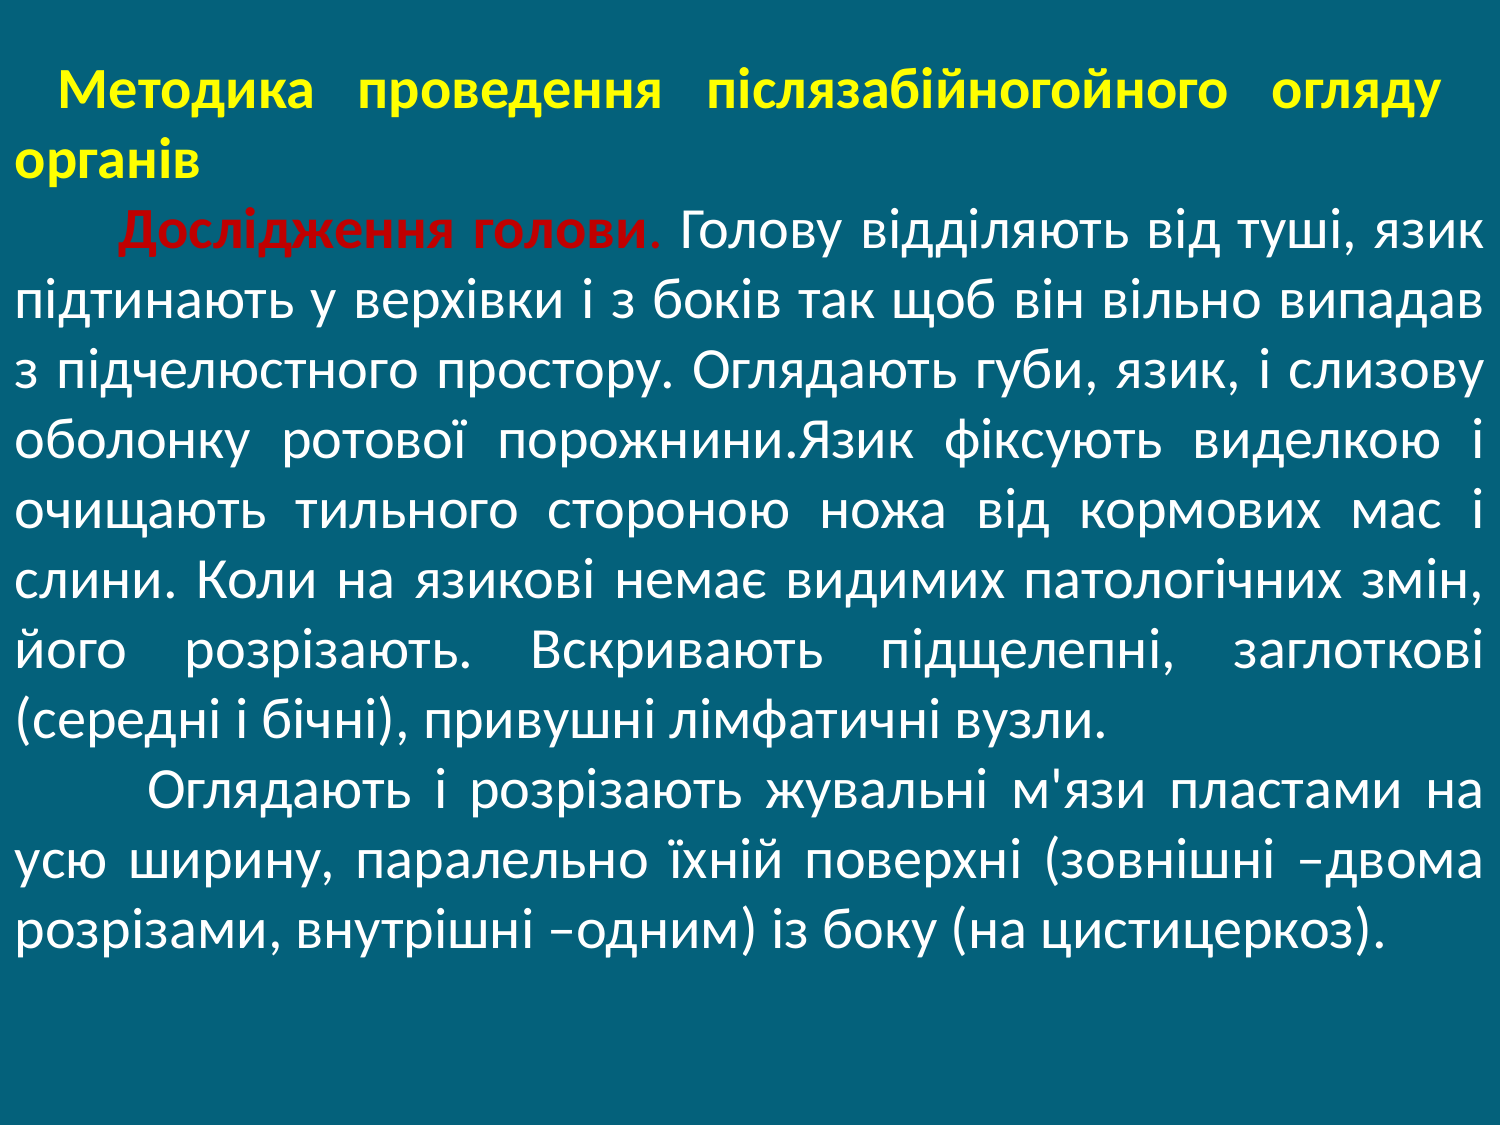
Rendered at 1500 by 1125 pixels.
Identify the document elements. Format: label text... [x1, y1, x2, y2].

text_box Методика проведення післязабійногойного огляду органів Дослідження голови. Голову відділяють від туші, язик підтинають у верхівки і з боків так щоб він вільно випадав з підчелюстного простору. Оглядають губи, язик, і слизову оболонку ротової порожнини.Язик фіксують виделкою і очищають тильного стороною ножа від кормових мас і слини. Коли на язикові немає видимих патологічних змін, його розрізають. Вскривають підщелепні, заглоткові (середні і бічні), привушні лімфатичні вузли. Оглядають і розрізають жувальні м'язи пластами на усю ширину, паралельно їхній поверхні (зовнішні –двома розрізами, внутрішні –одним) із боку (на цистицеркоз). [0, 42, 1500, 1028]
